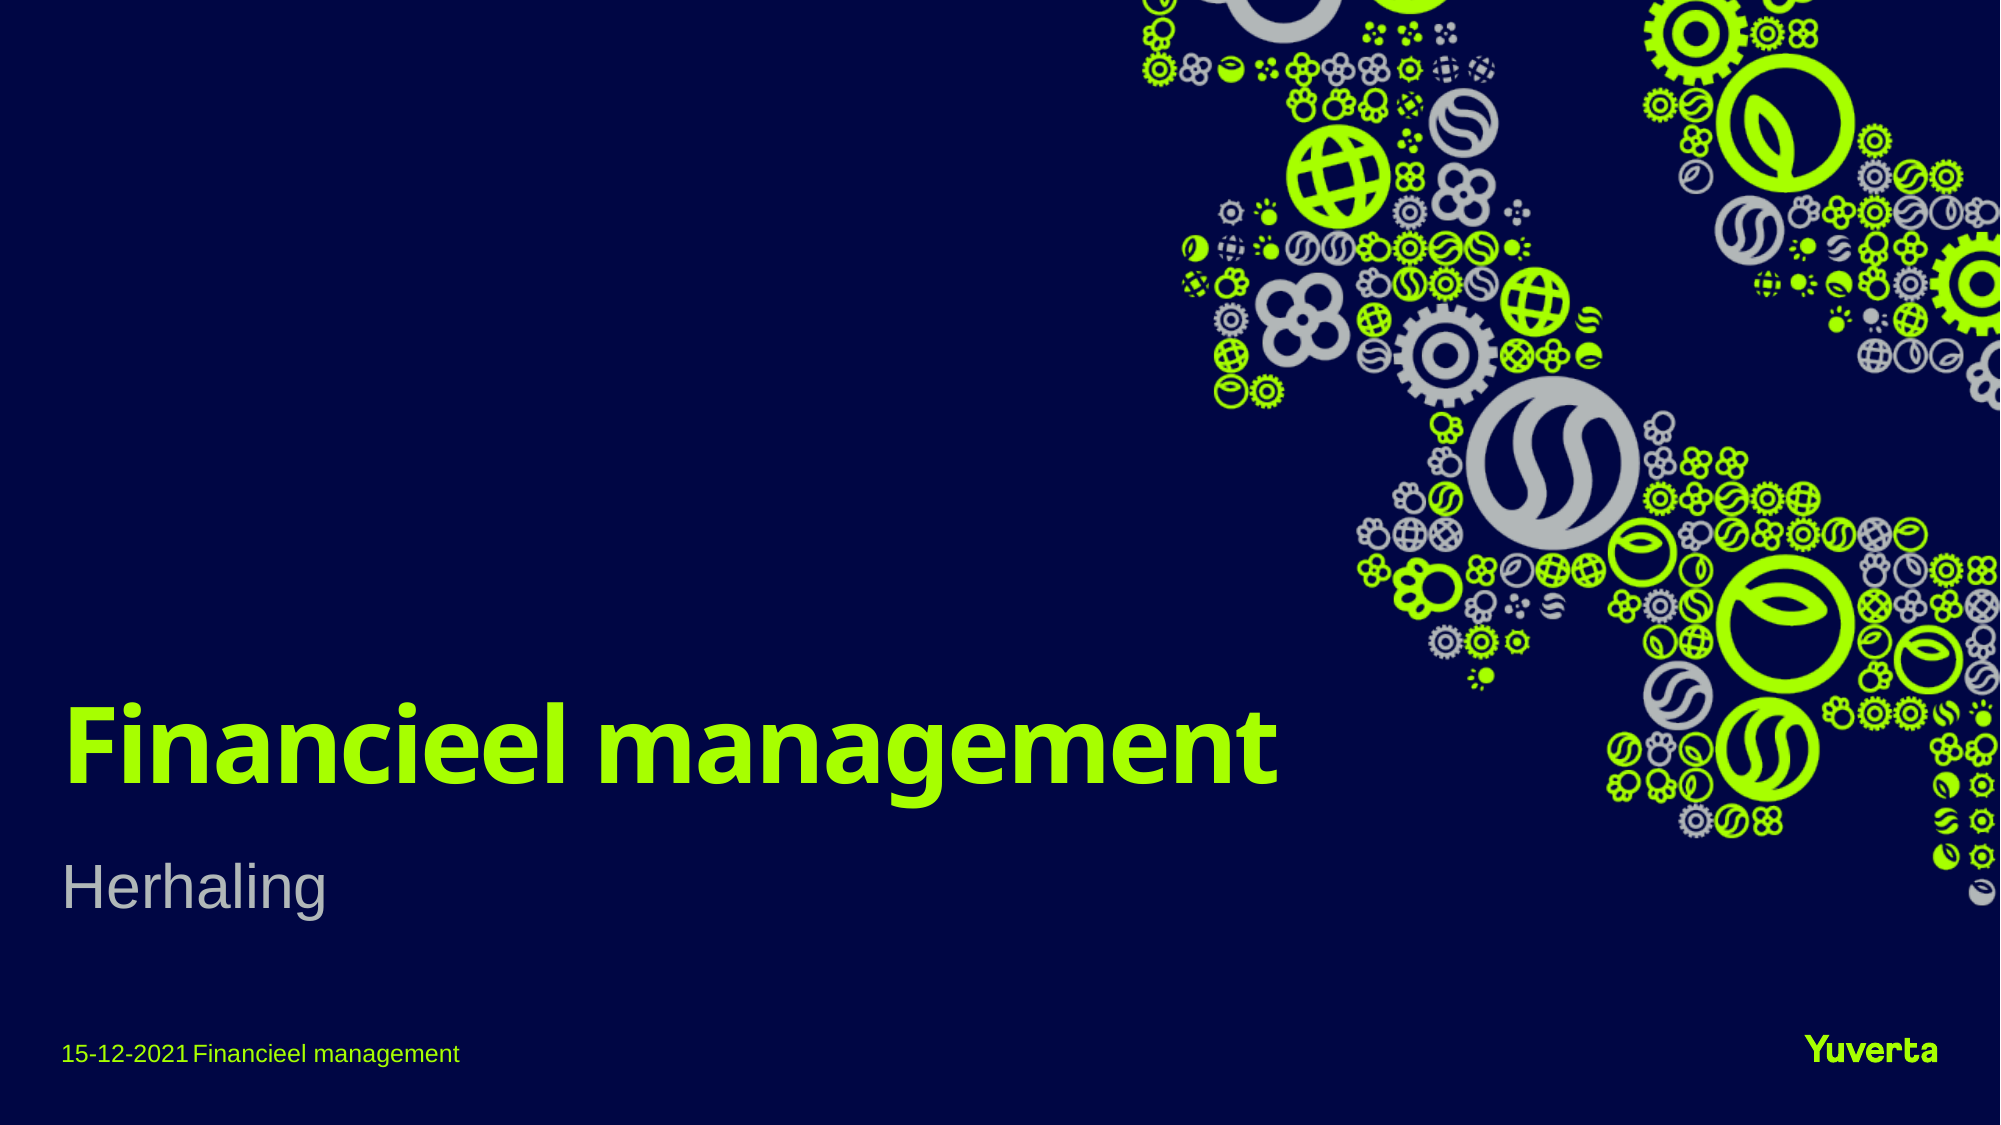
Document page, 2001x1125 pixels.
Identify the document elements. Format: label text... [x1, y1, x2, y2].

subtitle Herhaling [61, 845, 1320, 1006]
picture [0, 0, 2000, 1125]
title Financieel management [60, 463, 1319, 805]
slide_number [60, 1037, 193, 1073]
footer Financieel management [193, 1037, 1000, 1073]
